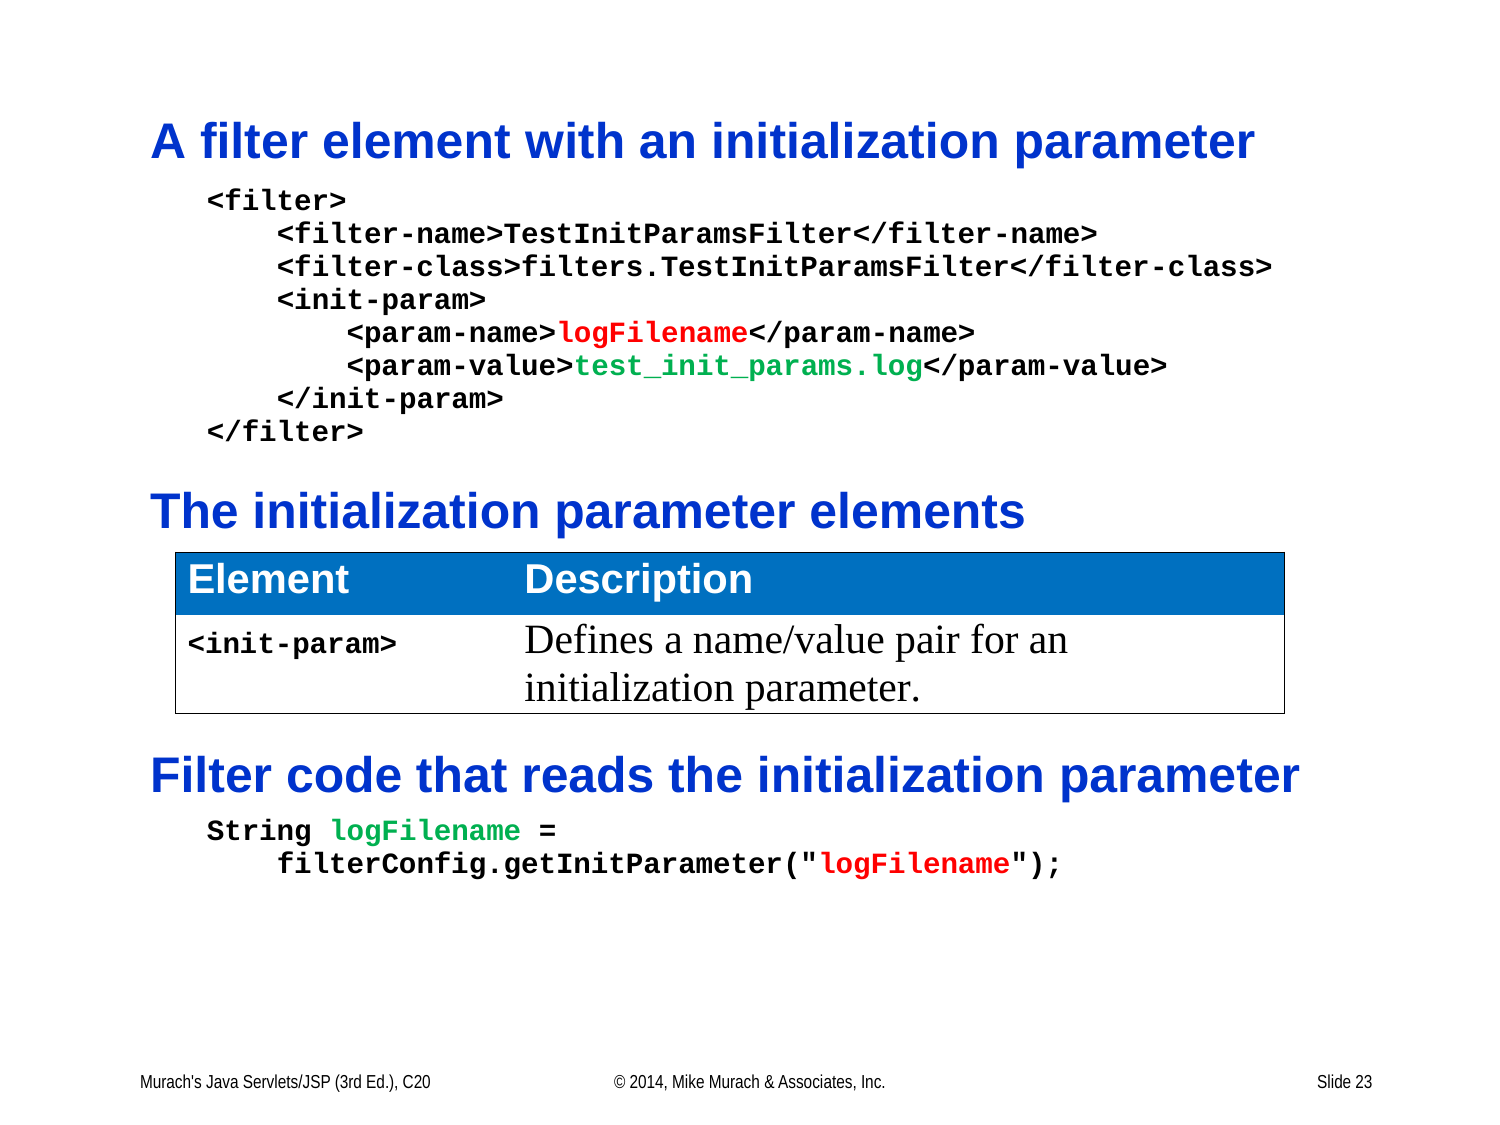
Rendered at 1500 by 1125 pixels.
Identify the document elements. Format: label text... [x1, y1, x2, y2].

footer © 2014, Mike Murach & Associates, Inc. [474, 1025, 1025, 1100]
slide_number Slide 23 [1074, 1025, 1388, 1100]
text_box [149, 112, 1348, 286]
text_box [149, 185, 1311, 888]
slide_number Murach's Java Servlets/JSP (3rd Ed.), C20 [125, 1025, 450, 1100]
